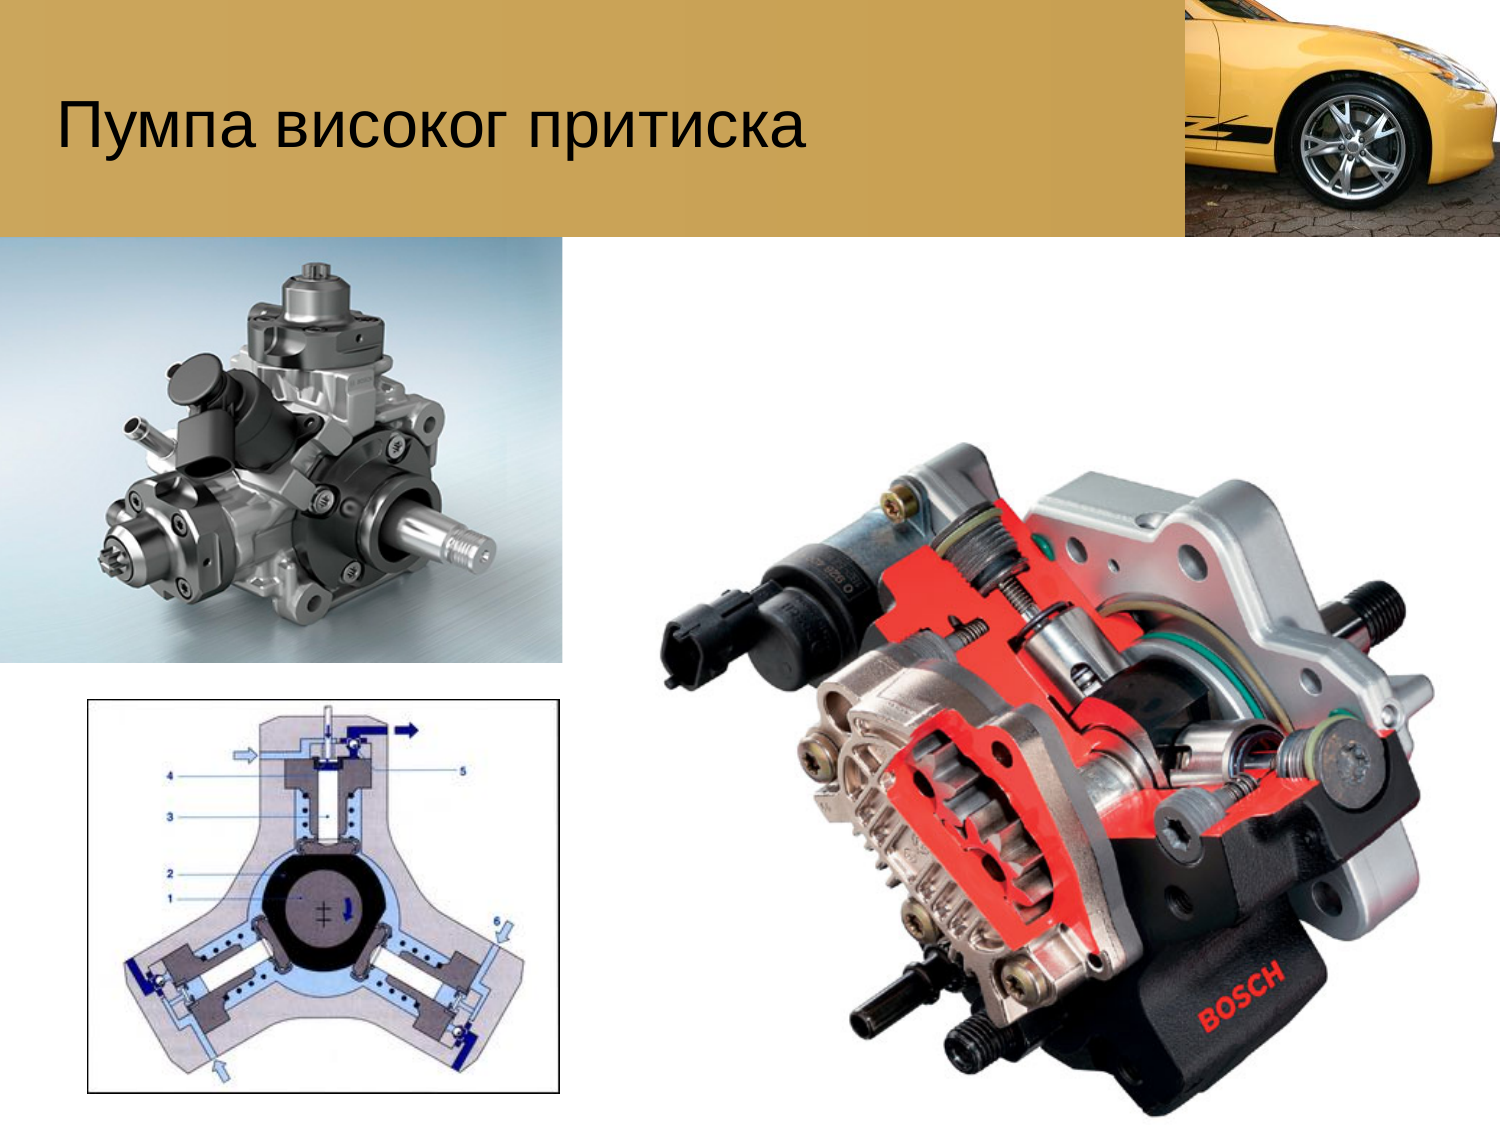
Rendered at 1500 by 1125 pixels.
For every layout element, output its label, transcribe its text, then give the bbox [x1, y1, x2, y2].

picture [574, 430, 1500, 1125]
picture [87, 699, 560, 1094]
title Пумпа високог притиска [40, 44, 1164, 197]
picture [0, 237, 563, 663]
picture [1185, 0, 1500, 237]
